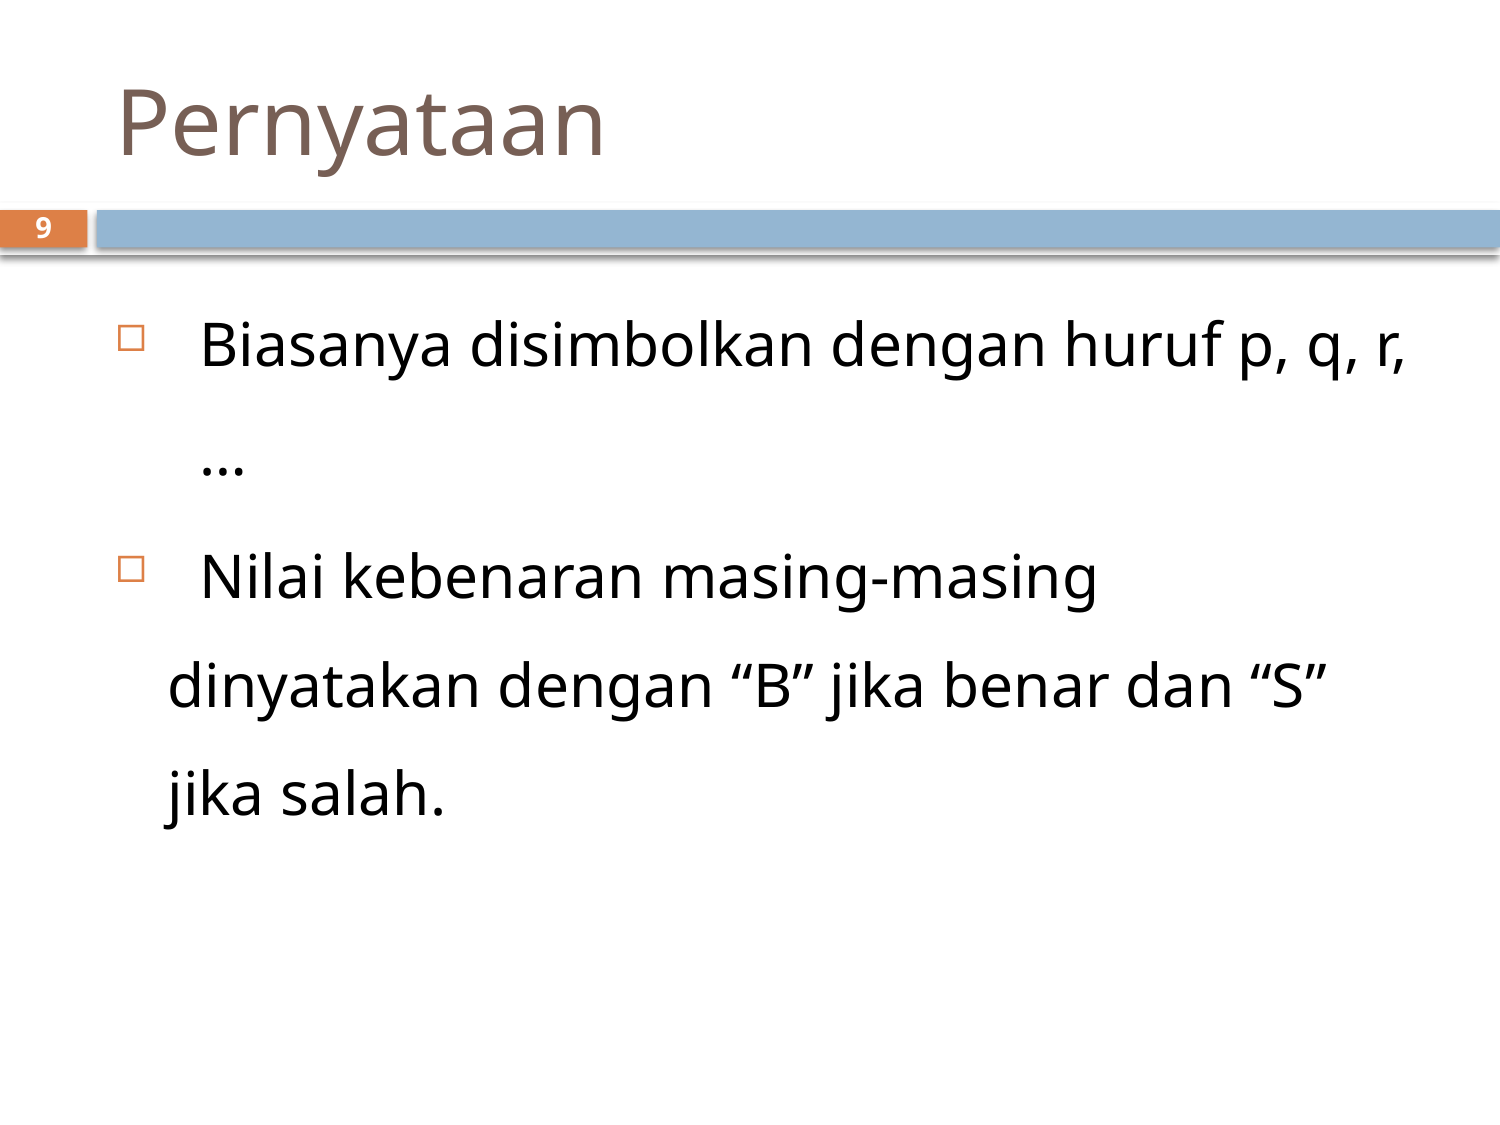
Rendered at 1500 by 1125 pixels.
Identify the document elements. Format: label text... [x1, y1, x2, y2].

list Biasanya disimbolkan dengan huruf p, q, r, … Nilai kebenaran masing-masing dinyatakan dengan “B” jika benar dan “S” jika salah. [100, 262, 1438, 1000]
title Pernyataan [100, 37, 1438, 200]
slide_number 9 [0, 208, 88, 249]
